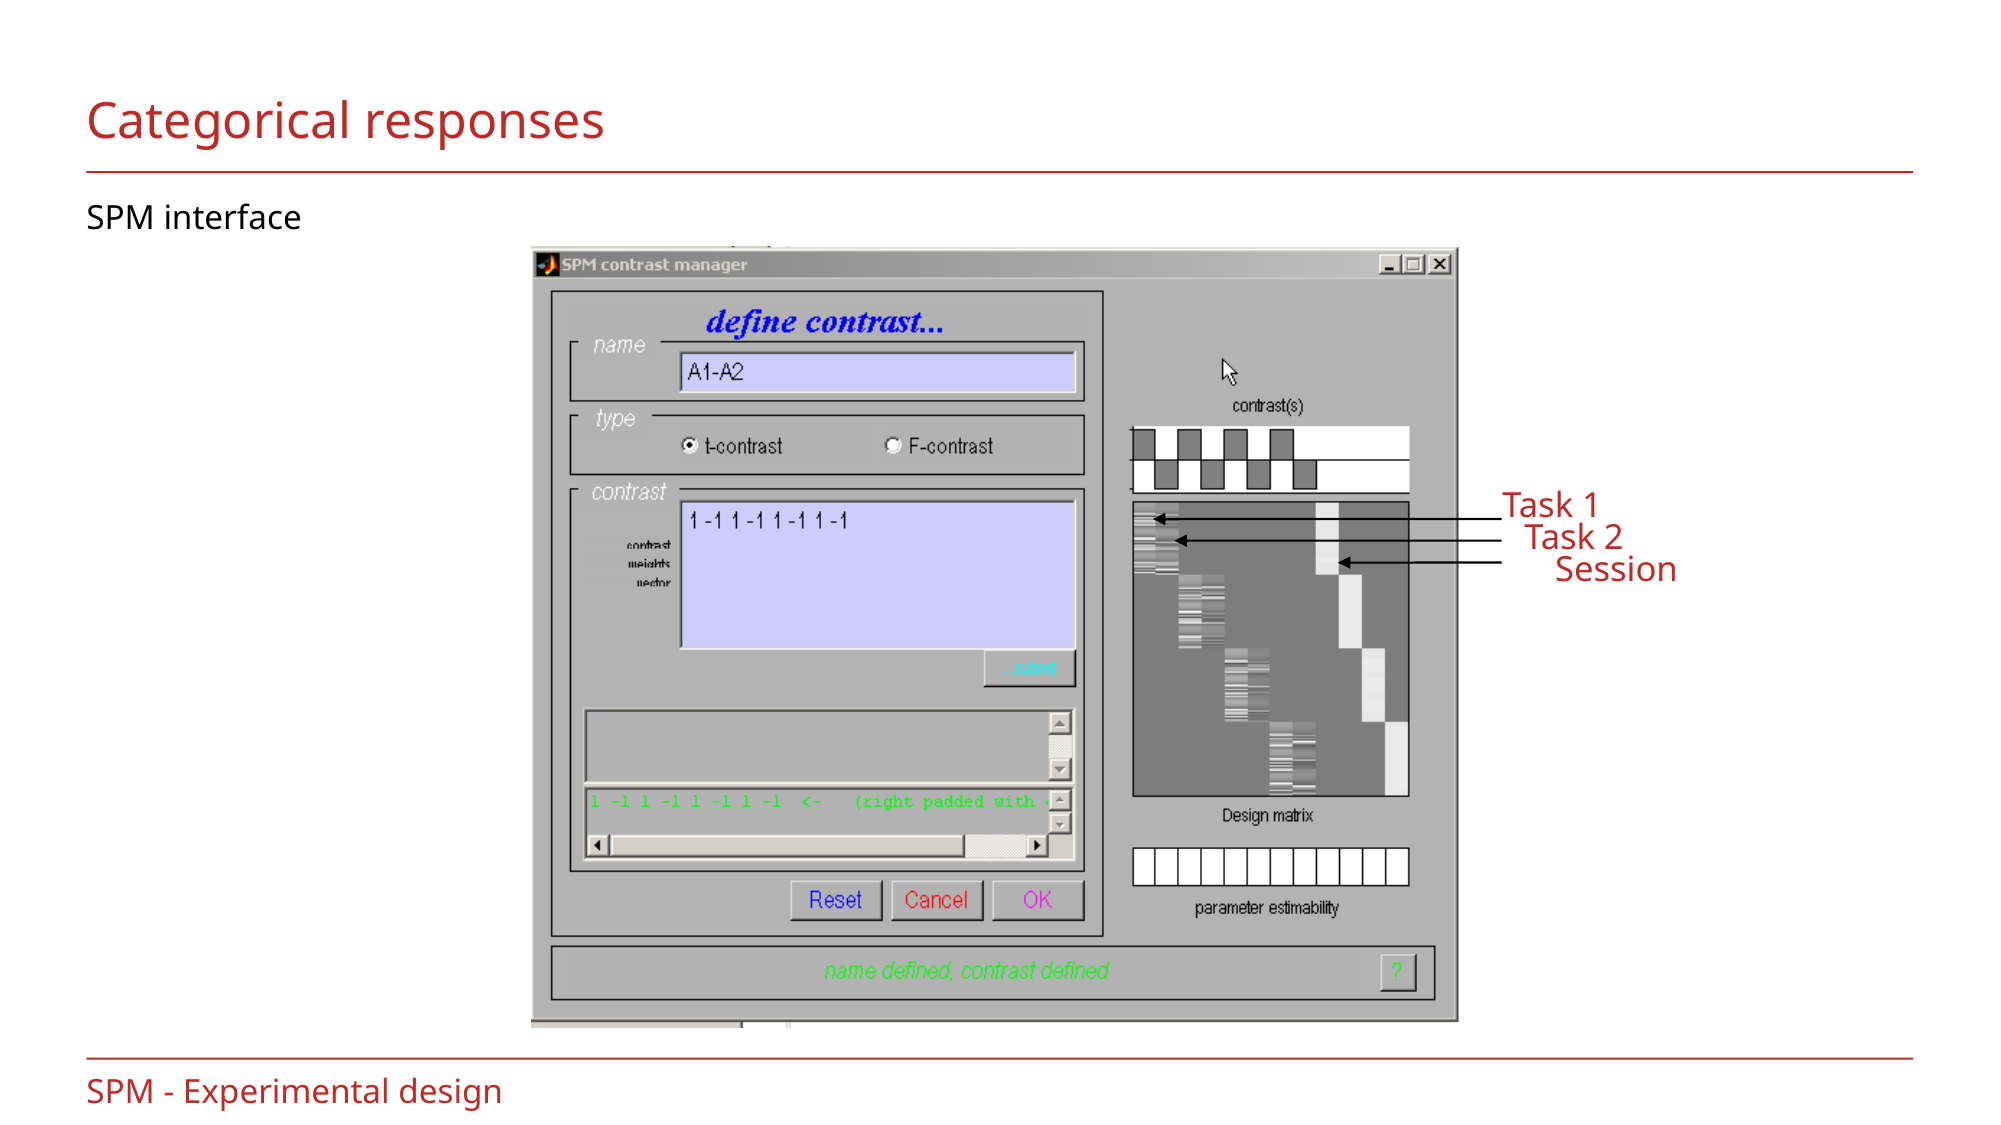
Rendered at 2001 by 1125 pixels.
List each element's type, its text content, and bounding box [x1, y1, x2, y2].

text_box Task 1 [1487, 475, 1617, 532]
title Categorical responses [86, 19, 1599, 149]
picture [530, 246, 1467, 1029]
list SPM interface [86, 196, 1914, 232]
text_box Task 2 [1509, 507, 1639, 565]
text_box Session [1540, 539, 1693, 596]
